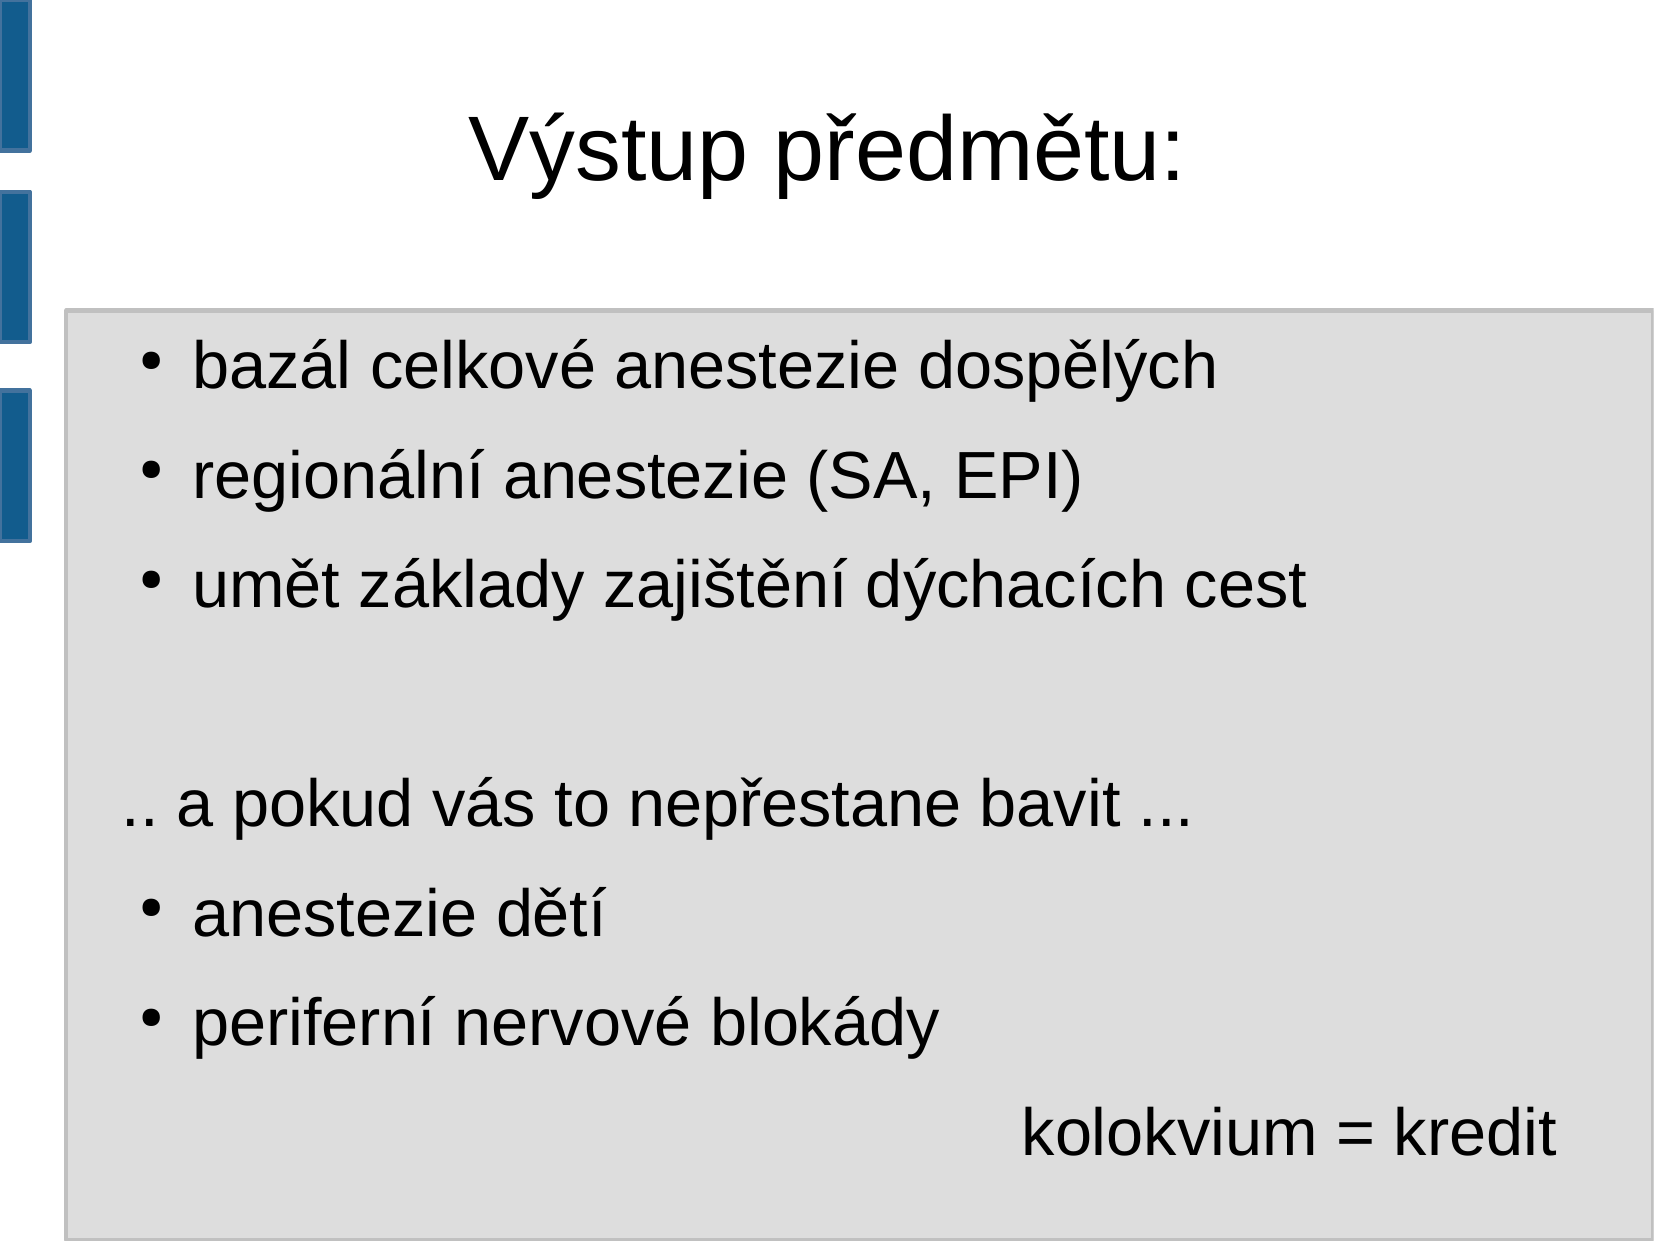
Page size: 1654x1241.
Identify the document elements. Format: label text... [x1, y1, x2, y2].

list bazál celkové anestezie dospělých regionální anestezie (SA, EPI) umět základy zajištění dýchacích cest .. a pokud vás to nepřestane bavit ... anestezie dětí periferní nervové blokády kolokvium = kredit [121, 322, 1561, 1232]
title Výstup předmětu: [121, 46, 1534, 254]
